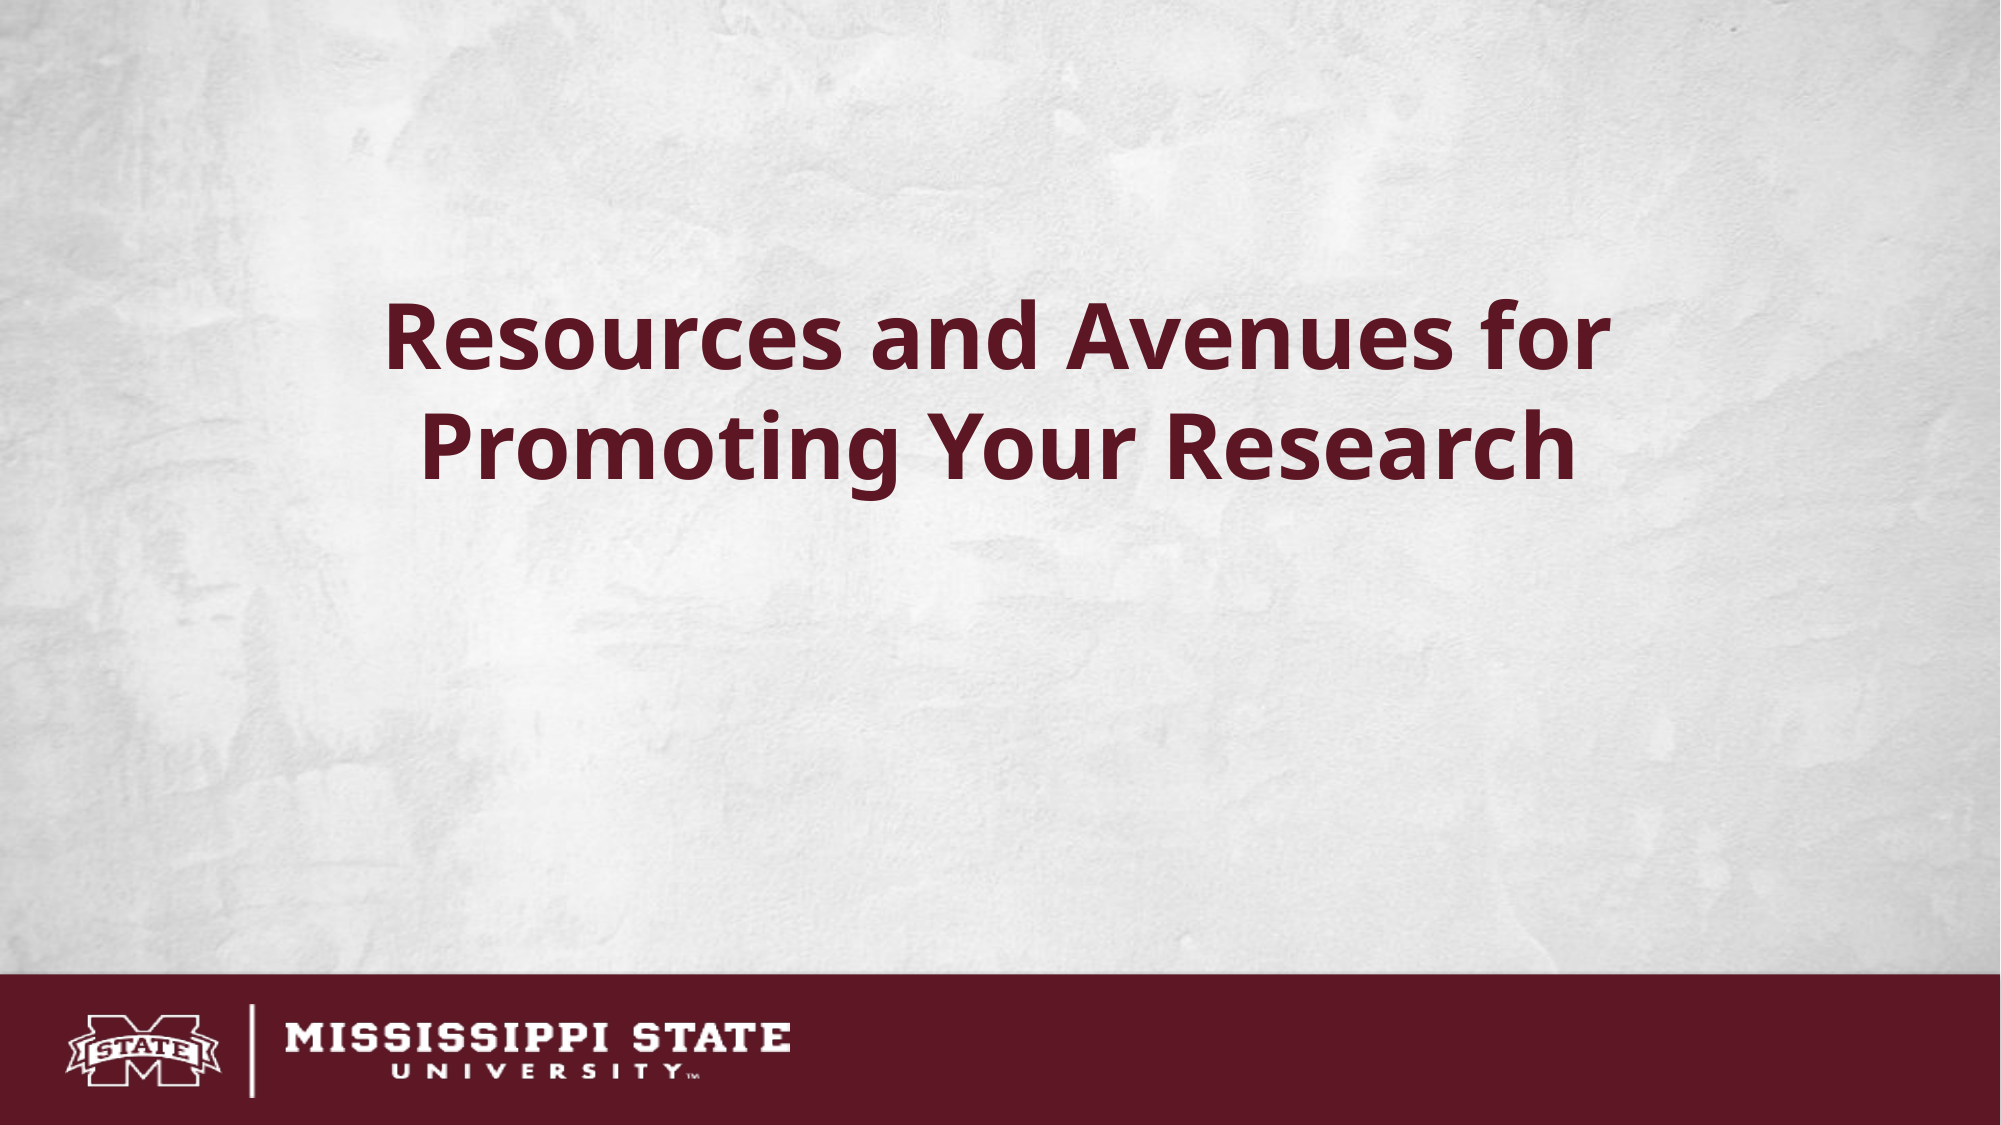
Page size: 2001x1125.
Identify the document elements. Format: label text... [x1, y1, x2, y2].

picture [65, 1004, 790, 1098]
title Resources and Avenues for Promoting Your Research [361, 267, 1636, 509]
